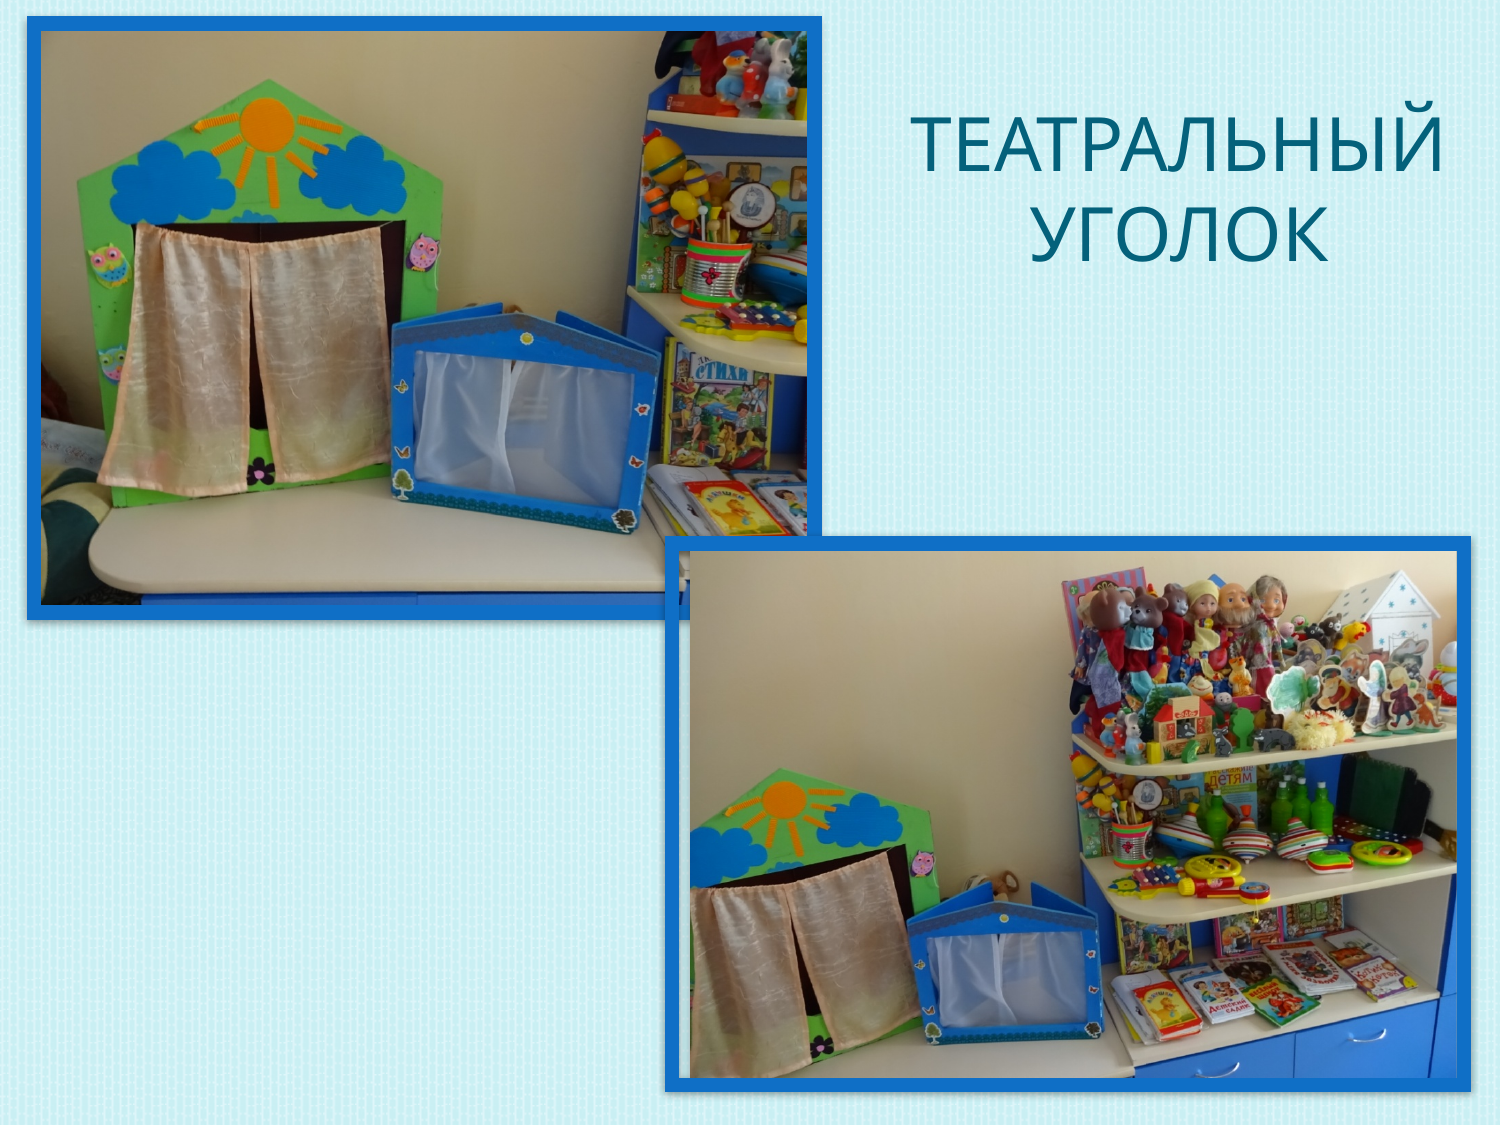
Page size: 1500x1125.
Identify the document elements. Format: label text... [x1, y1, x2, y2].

picture [40, 30, 1457, 1079]
title Театральный уголок [857, 78, 1500, 294]
text_box [1222, 515, 1500, 587]
